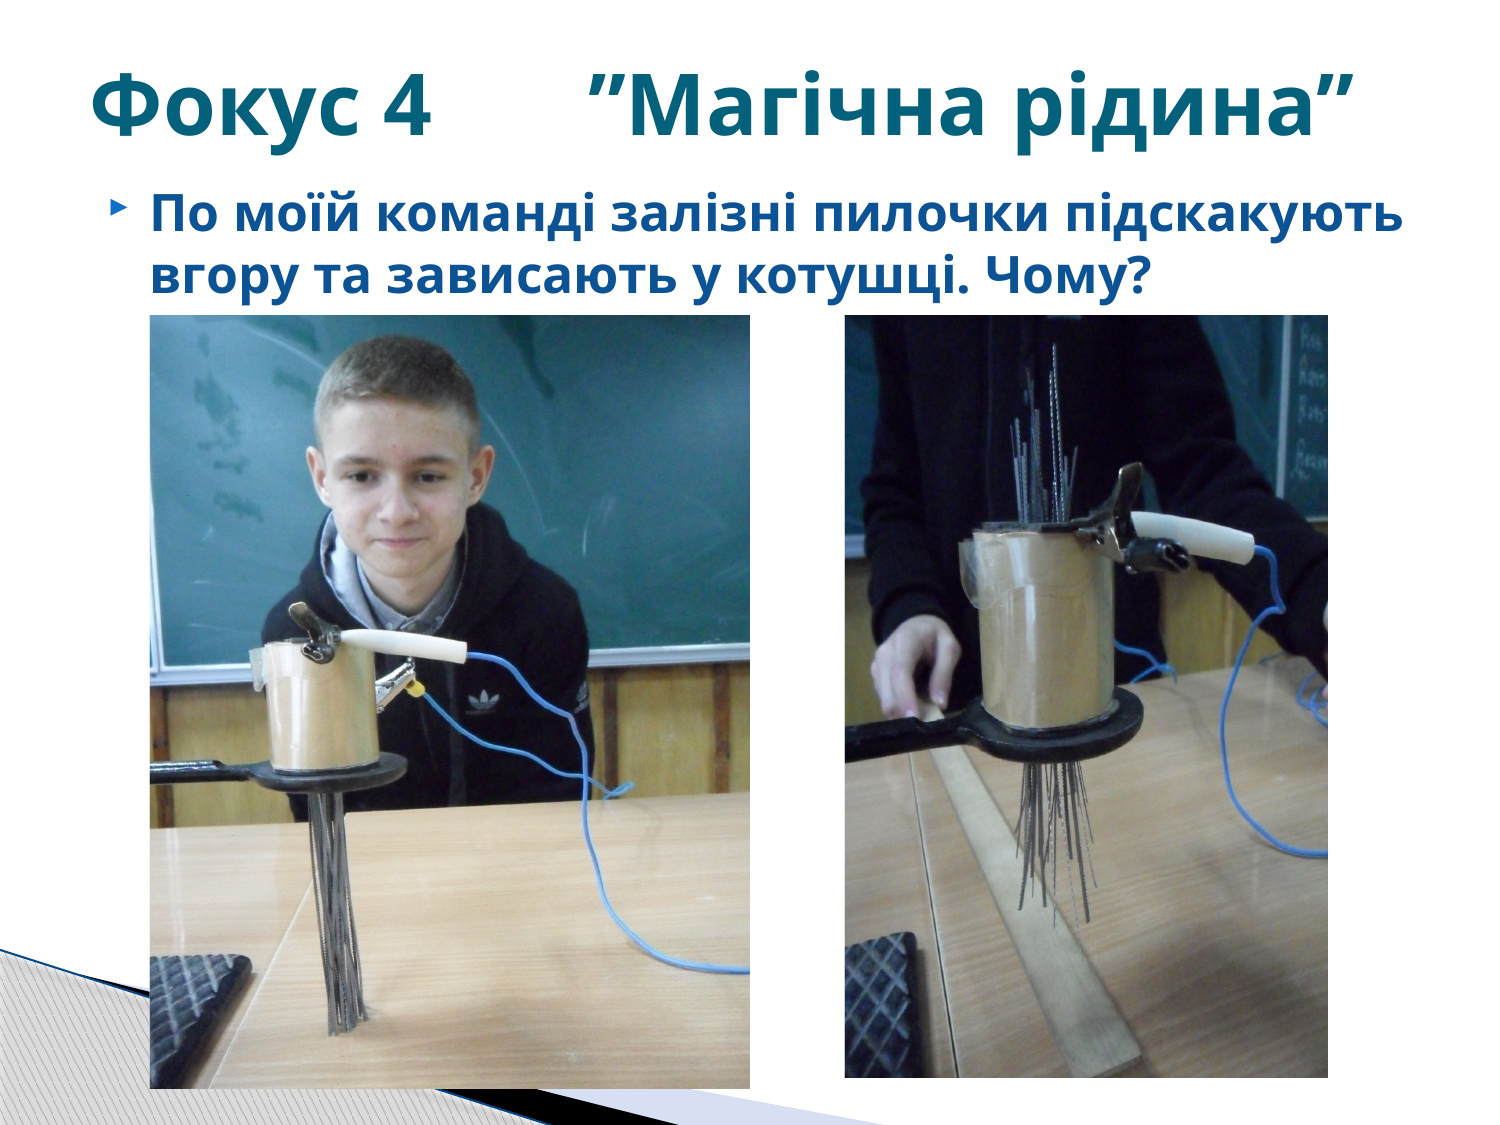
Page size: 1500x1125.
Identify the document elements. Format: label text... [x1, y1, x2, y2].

picture [62, 315, 1468, 1088]
list По моїй команді залізні пилочки підскакують вгору та зависають у котушці. Чому? [75, 172, 1425, 327]
title Фокус 4 ”Магічна рідина” [75, 7, 1425, 172]
